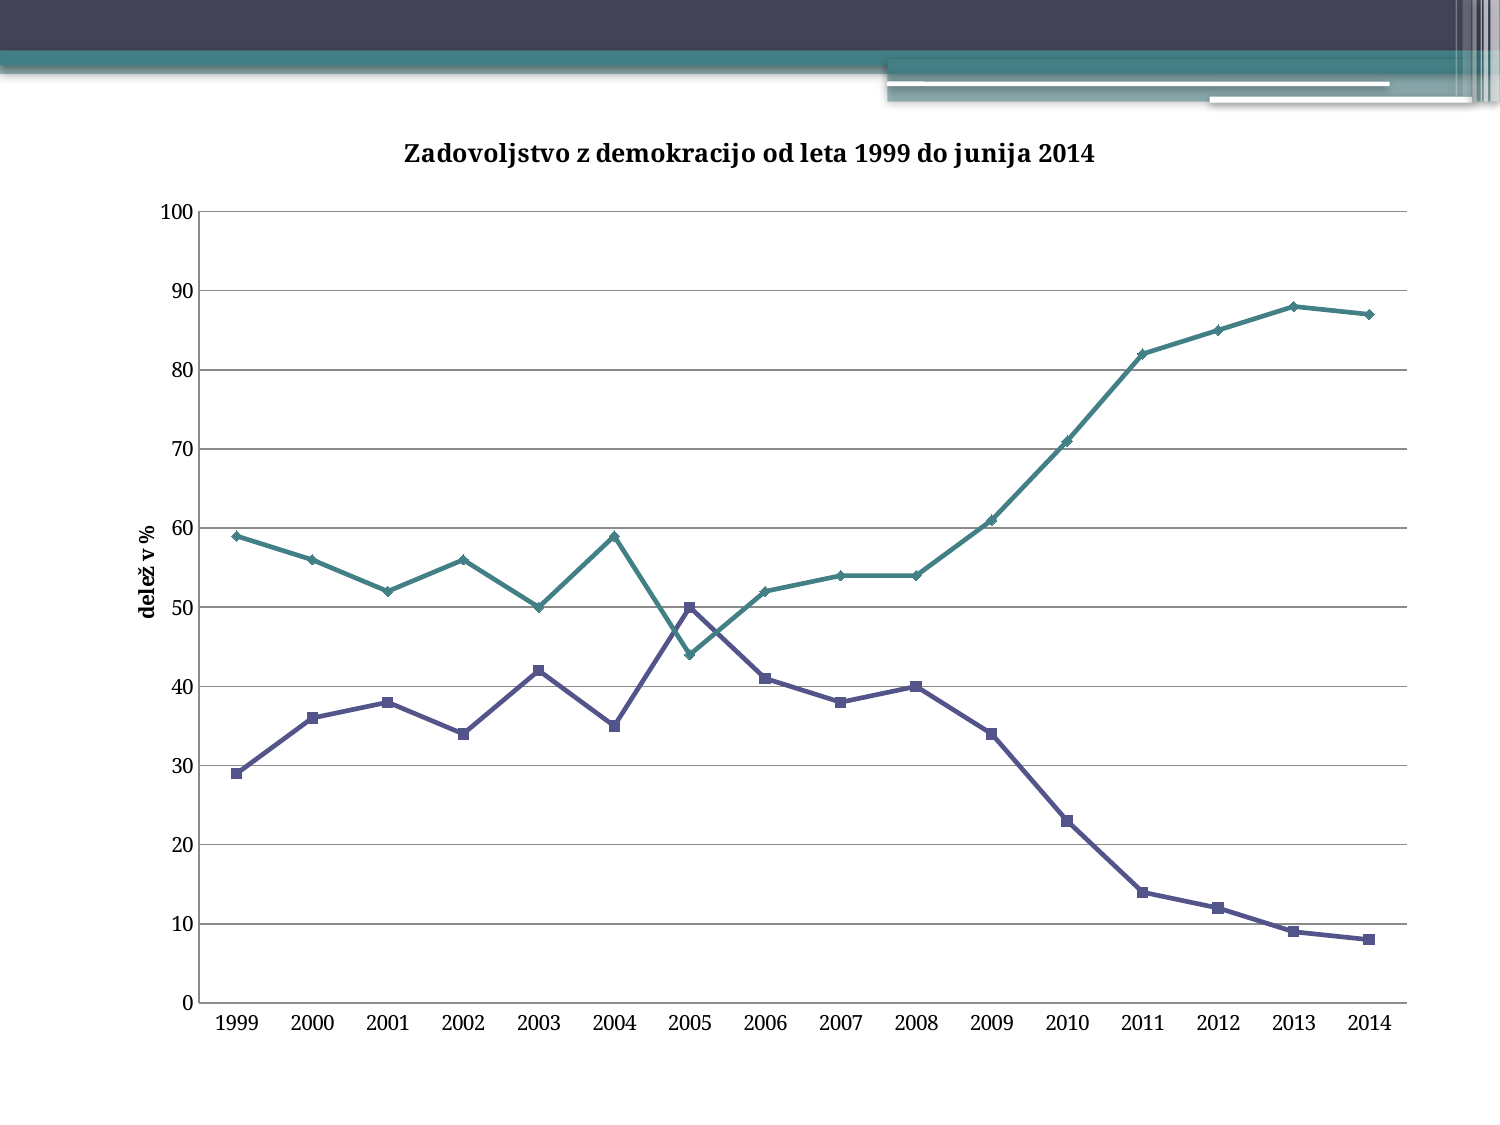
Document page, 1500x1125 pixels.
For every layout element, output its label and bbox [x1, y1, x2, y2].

chart [65, 101, 1435, 1057]
